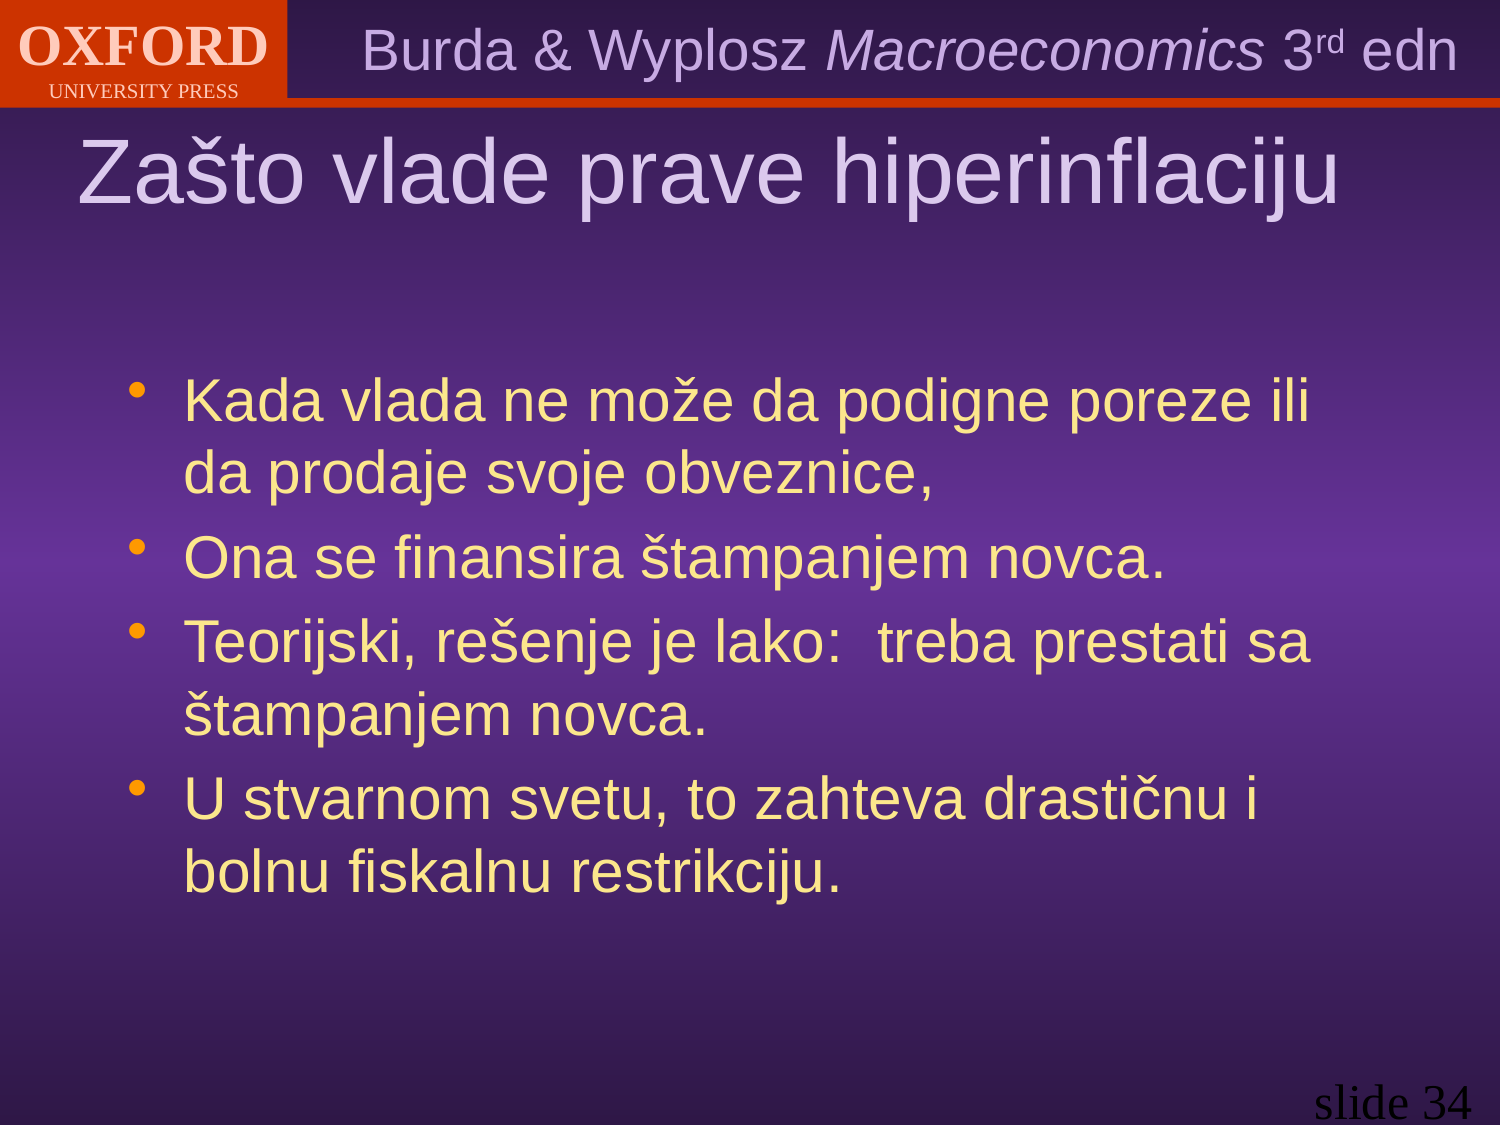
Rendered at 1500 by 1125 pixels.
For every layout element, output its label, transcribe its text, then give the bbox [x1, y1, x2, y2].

title Zašto vlade prave hiperinflaciju [62, 102, 1438, 232]
slide_number slide 34 [1388, 1062, 1488, 1113]
list Kada vlada ne može da podigne poreze ili da prodaje svoje obveznice, Ona se finansira štampanjem novca. Teorijski, rešenje je lako: treba prestati sa štampanjem novca. U stvarnom svetu, to zahteva drastičnu i bolnu fiskalnu restrikciju. [111, 352, 1388, 1125]
